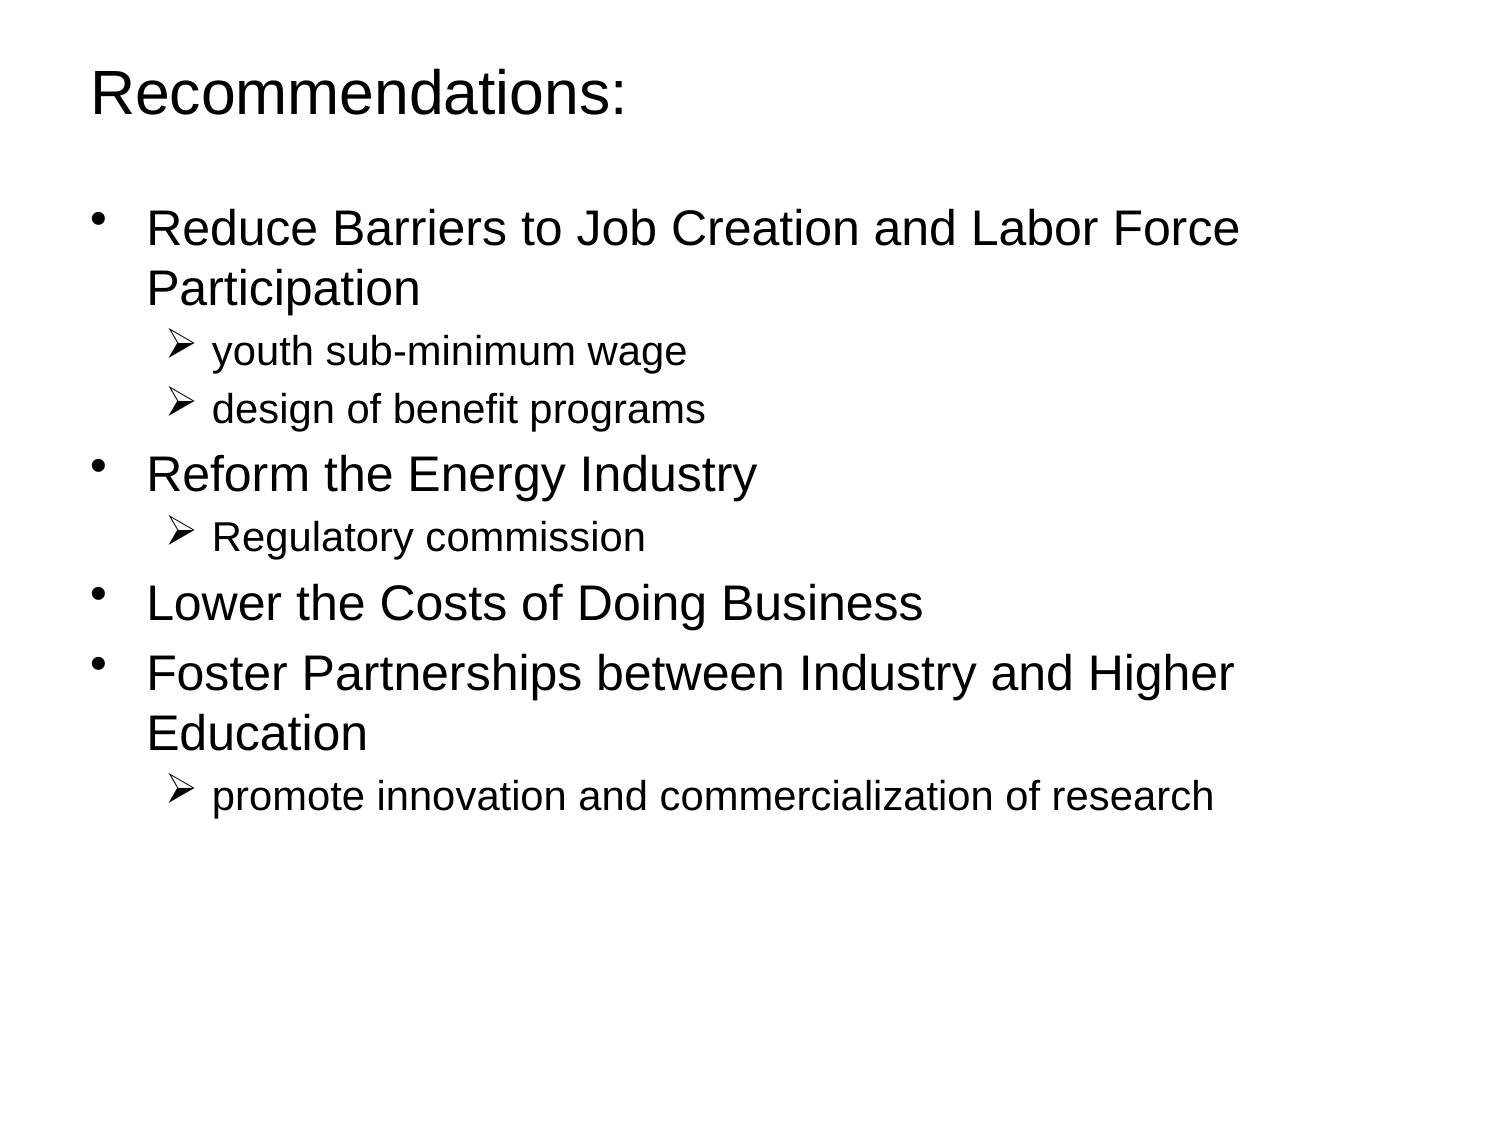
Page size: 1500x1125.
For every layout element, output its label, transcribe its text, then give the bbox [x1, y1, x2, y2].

list Reduce Barriers to Job Creation and Labor Force Participation youth sub-minimum wage design of benefit programs Reform the Energy Industry Regulatory commission Lower the Costs of Doing Business Foster Partnerships between Industry and Higher Education promote innovation and commercialization of research [74, 187, 1426, 1038]
title Recommendations: [74, 44, 1426, 138]
